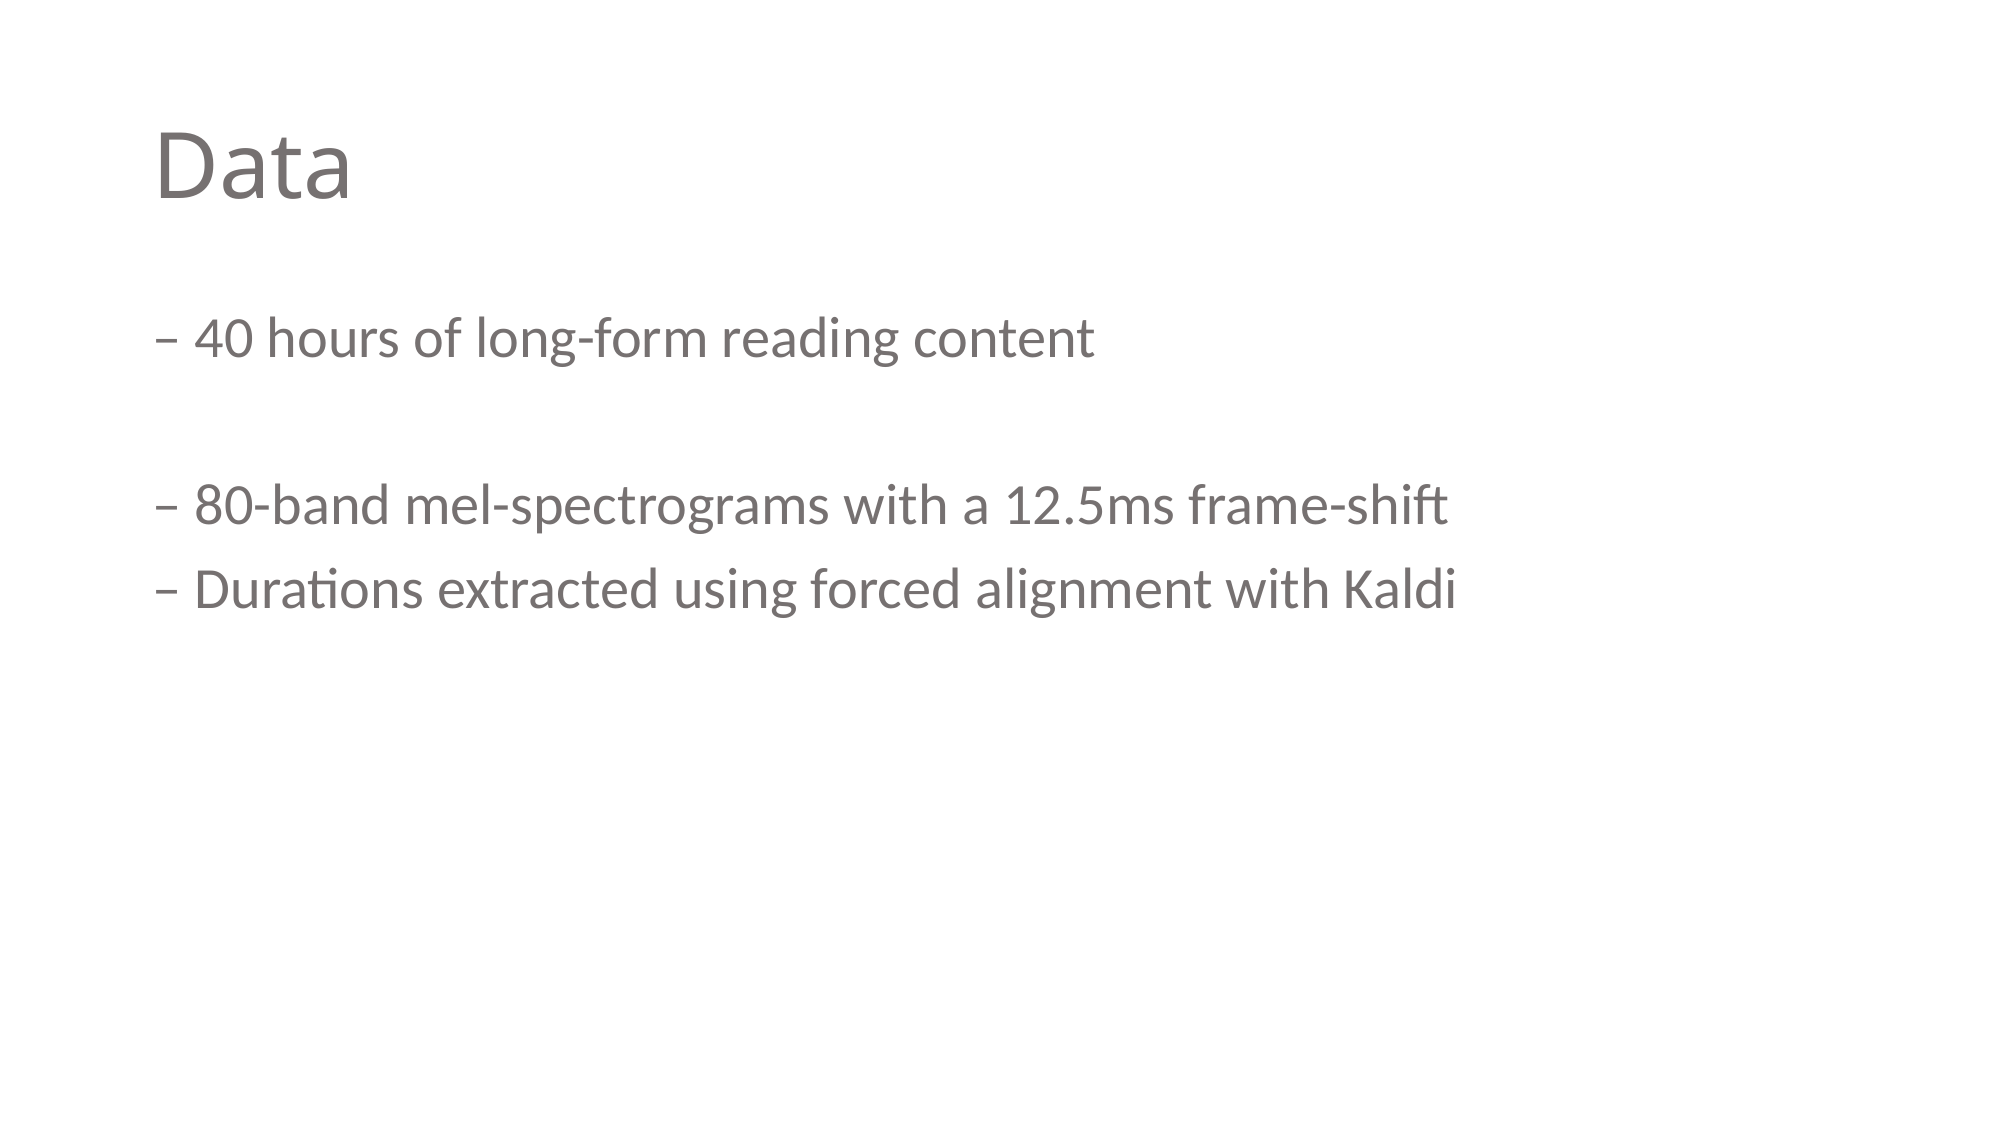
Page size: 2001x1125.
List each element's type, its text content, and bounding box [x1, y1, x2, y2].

list – 40 hours of long-form reading content – 80-band mel-spectrograms with a 12.5ms frame-shift – Durations extracted using forced alignment with Kaldi [137, 299, 1863, 1014]
title Data [137, 59, 1863, 278]
